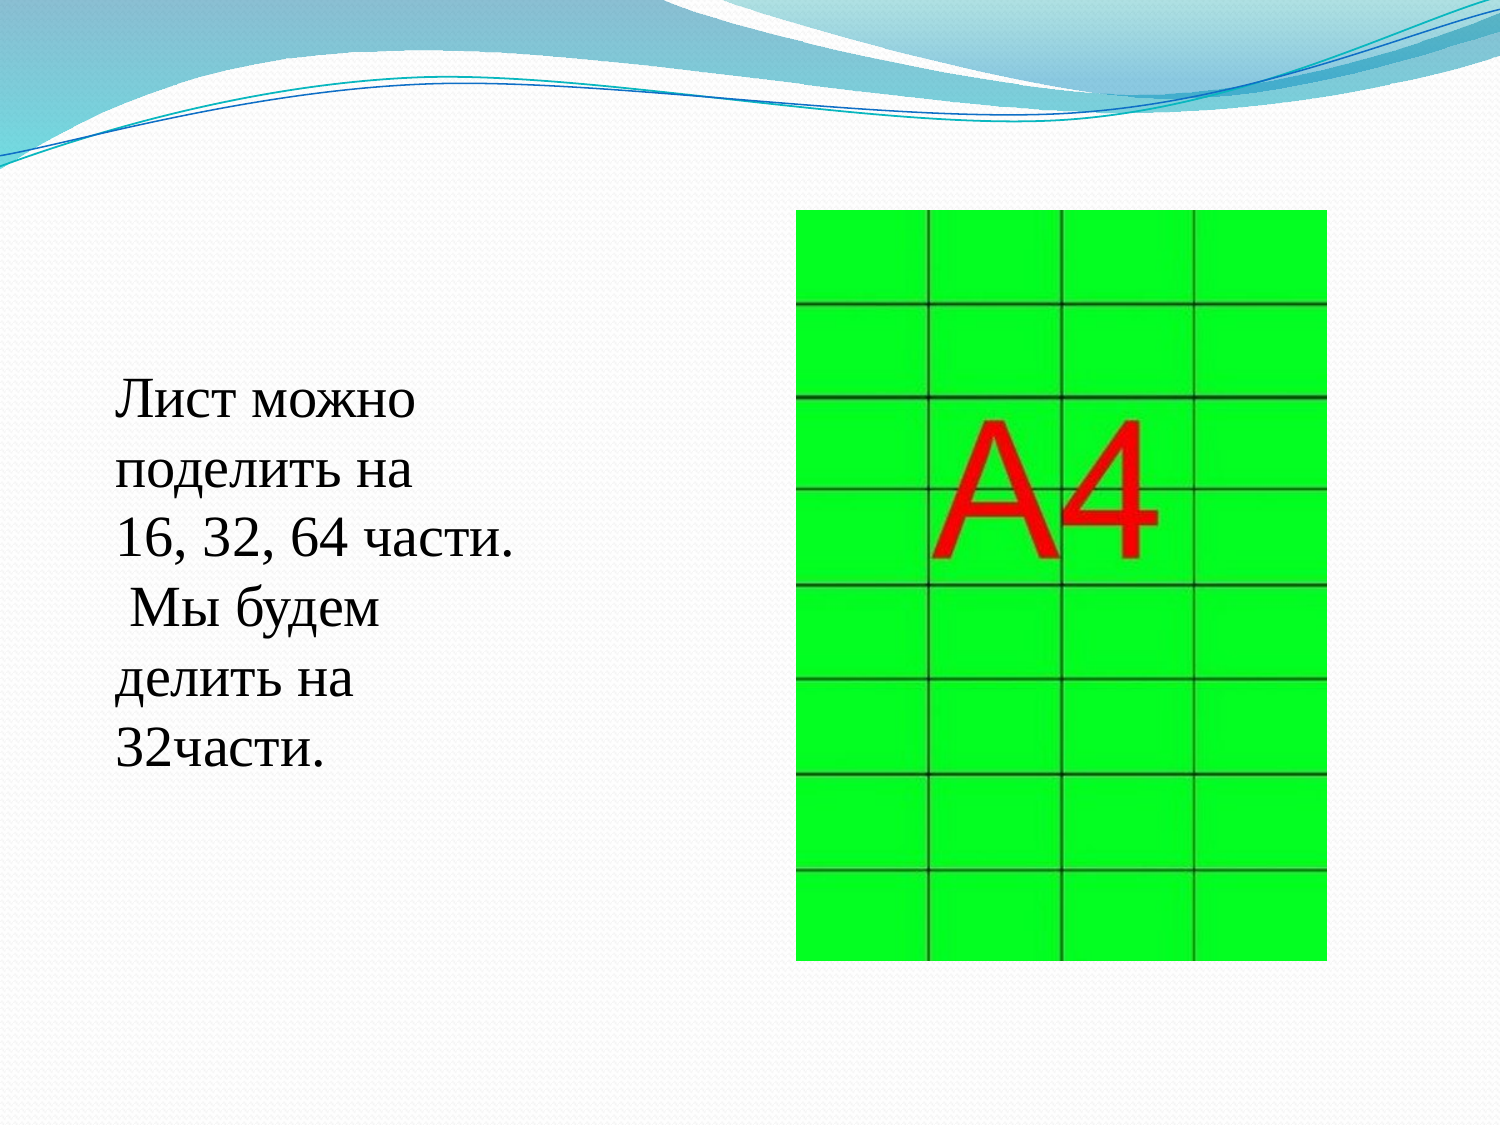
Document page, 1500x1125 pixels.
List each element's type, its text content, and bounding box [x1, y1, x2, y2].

list Лист можно поделить на 16, 32, 64 части. Мы будем делить на 32части. [112, 351, 563, 1025]
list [796, 210, 1328, 962]
